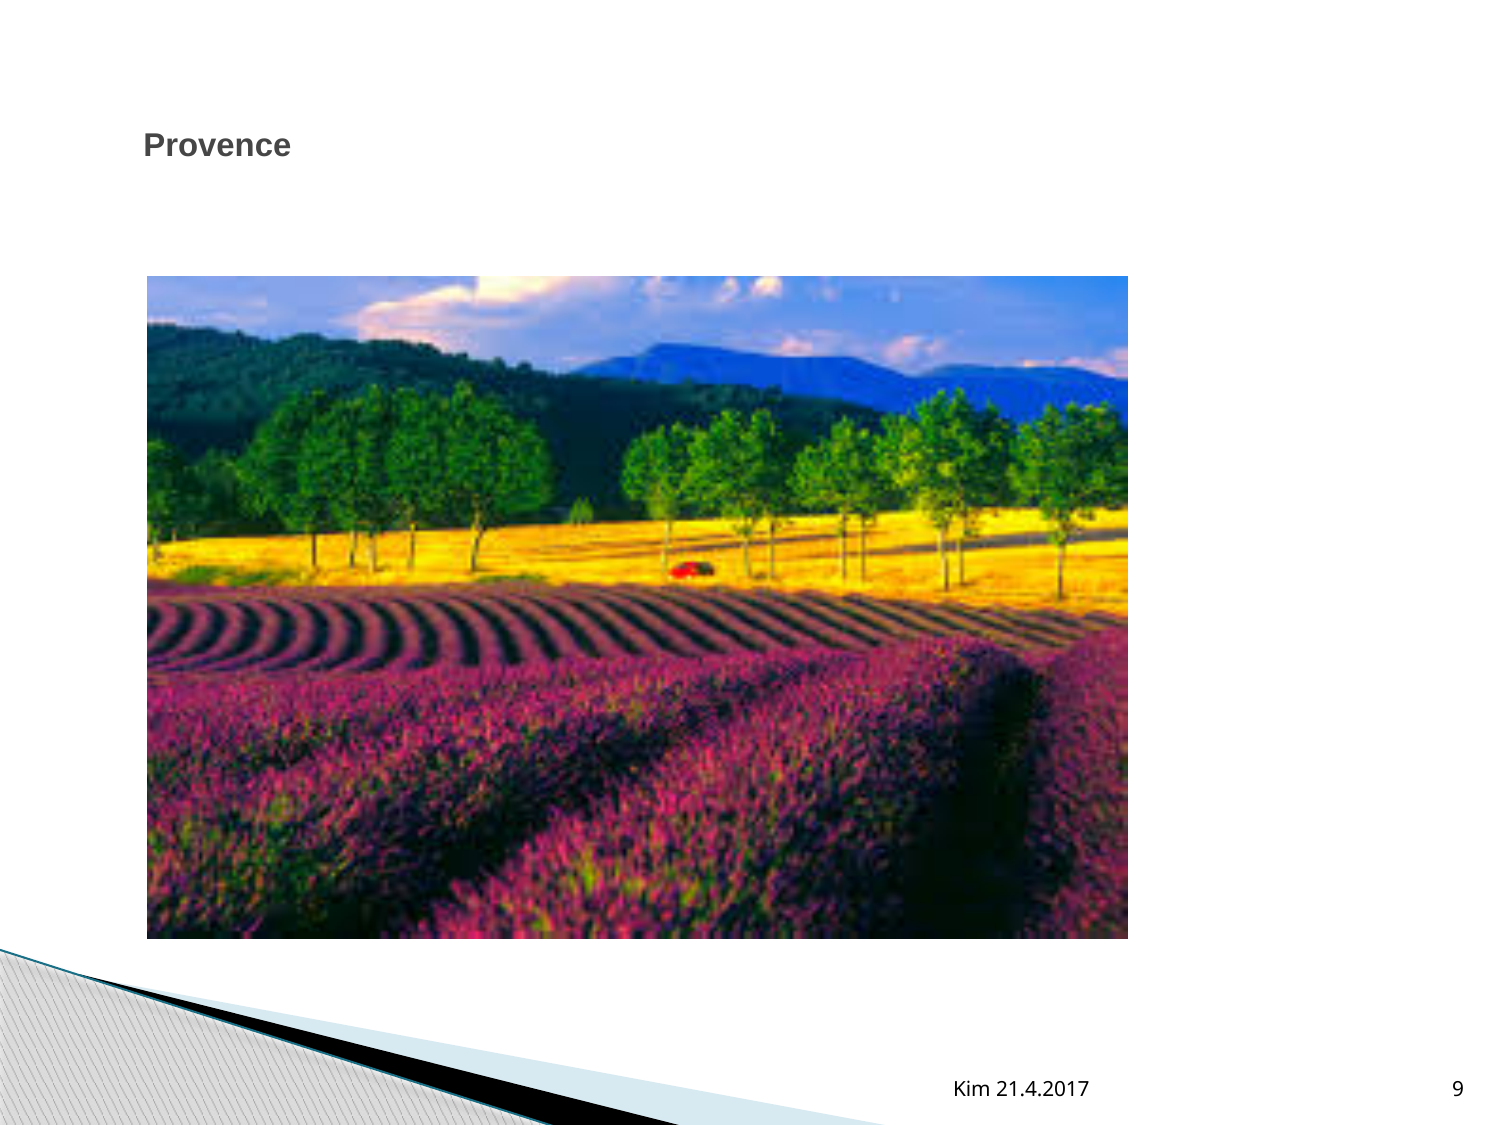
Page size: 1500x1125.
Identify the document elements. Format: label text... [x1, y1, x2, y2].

slide_number 9 [1418, 1051, 1479, 1112]
footer Kim 21.4.2017 [718, 1051, 1105, 1112]
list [147, 276, 1129, 939]
title Provence [128, 78, 1479, 171]
